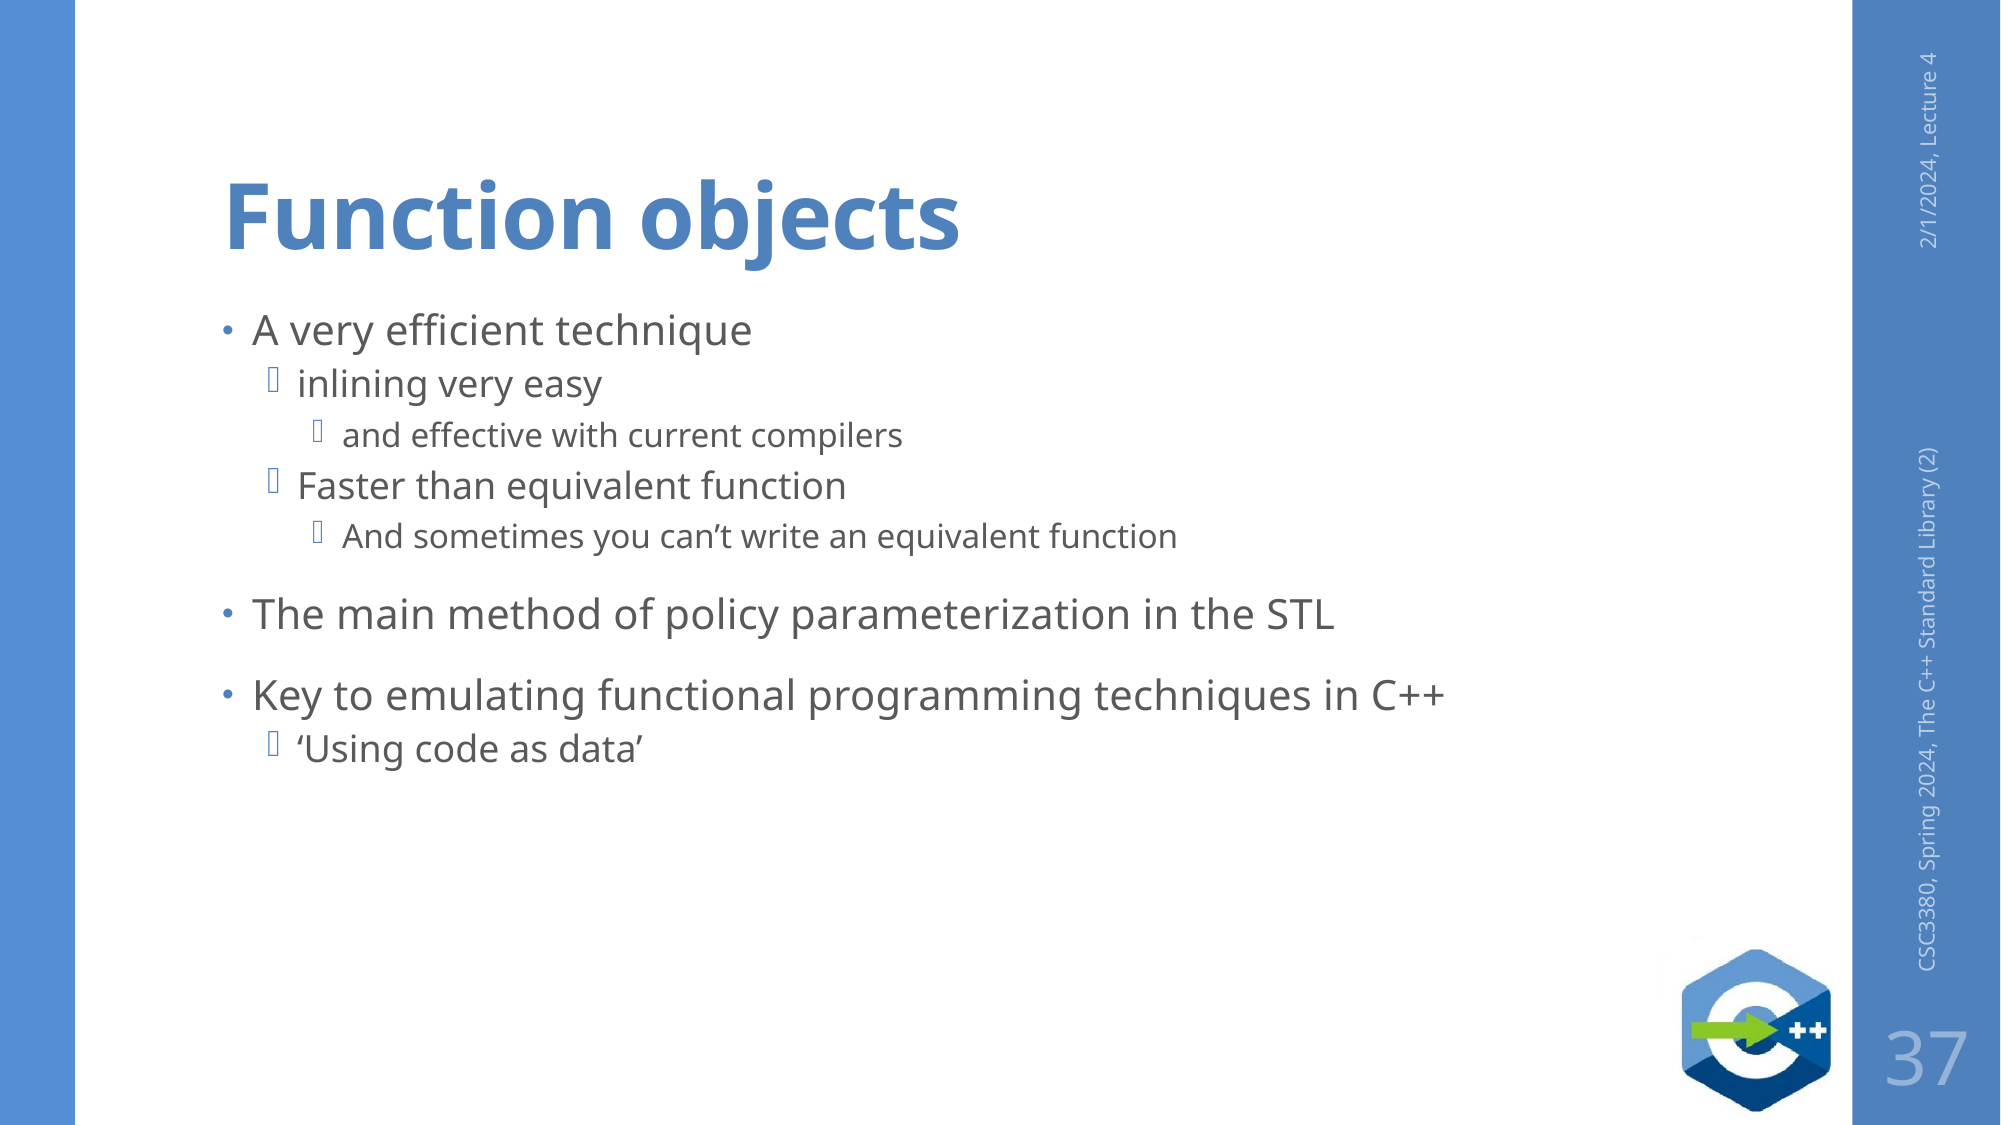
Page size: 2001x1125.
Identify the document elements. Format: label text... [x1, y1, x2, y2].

title Function objects [206, 48, 1797, 278]
slide_number 37 [1852, 1012, 2000, 1110]
list A very efficient technique inlining very easy and effective with current compilers Faster than equivalent function And sometimes you can’t write an equivalent function The main method of policy parameterization in the STL Key to emulating functional programming techniques in C++ ‘Using code as data’ [206, 299, 1617, 1014]
footer CSC3380, Spring 2024, The C++ Standard Library (2) [1897, 400, 1958, 988]
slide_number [1897, 37, 1958, 351]
picture [1661, 936, 1851, 1125]
